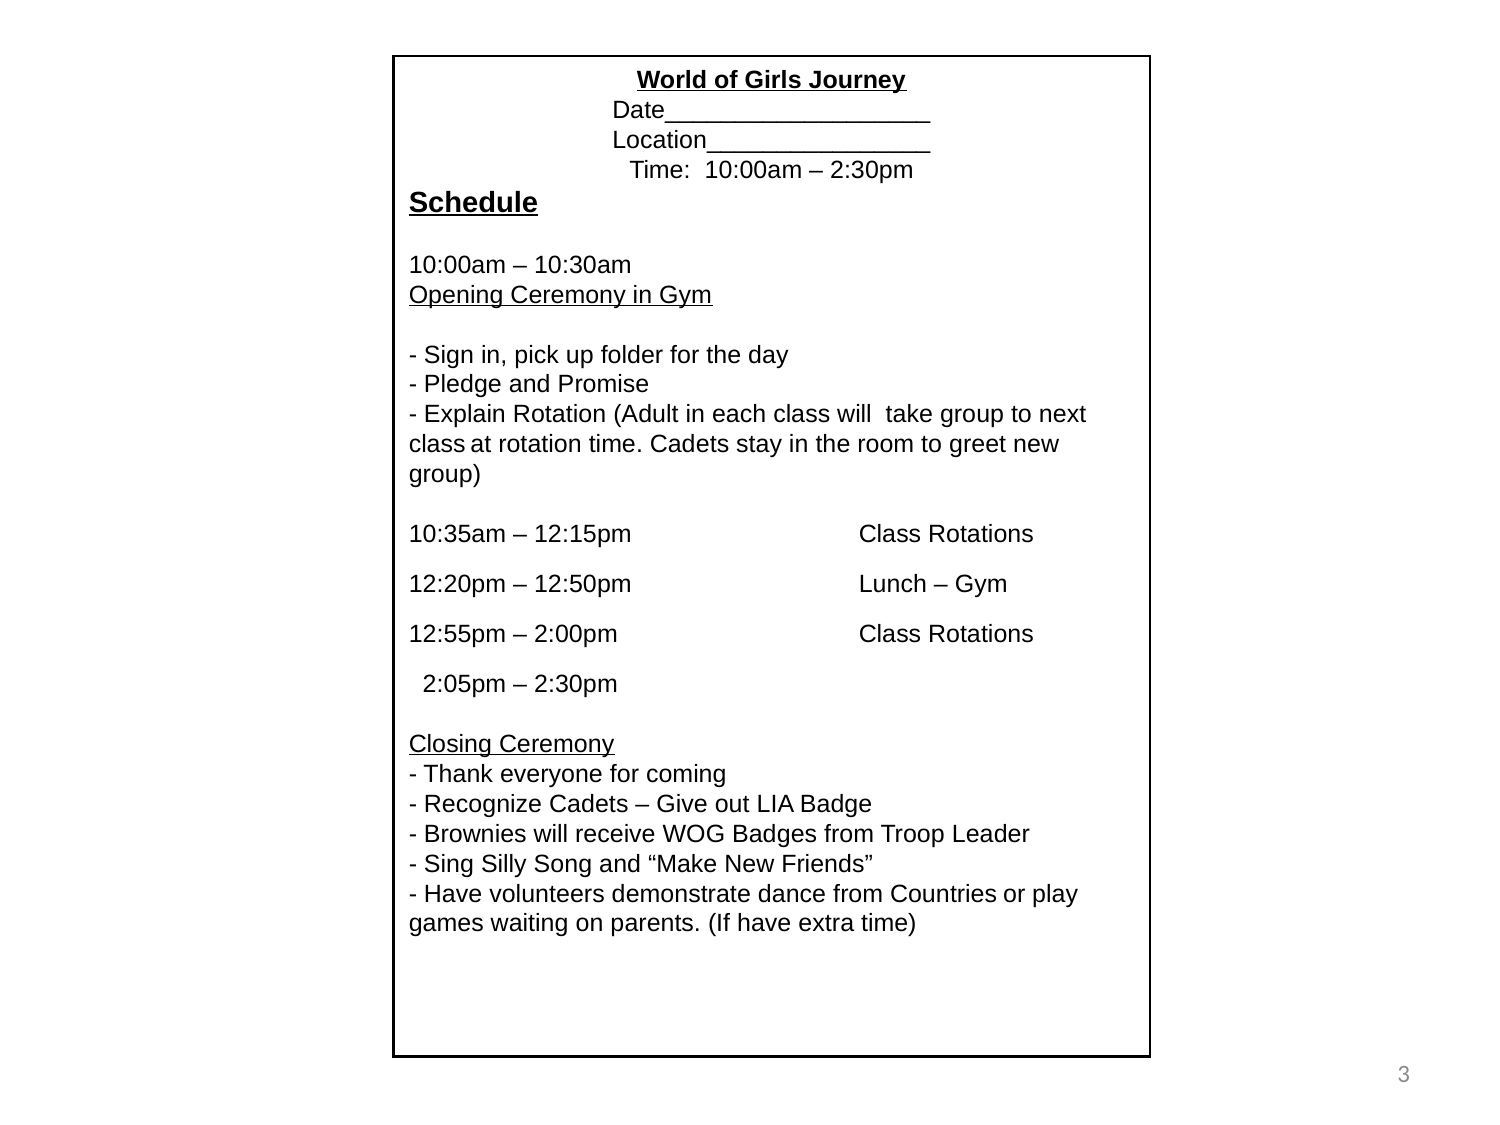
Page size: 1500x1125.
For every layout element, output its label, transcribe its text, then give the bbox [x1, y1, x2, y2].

text_box World of Girls Journey Date___________________ Location________________ Time: 10:00am – 2:30pm Schedule 10:00am – 10:30am Opening Ceremony in Gym - Sign in, pick up folder for the day - Pledge and Promise - Explain Rotation (Adult in each class will take group to next class at rotation time. Cadets stay in the room to greet new group) 10:35am – 12:15pm Class Rotations 12:20pm – 12:50pm Lunch – Gym 12:55pm – 2:00pm Class Rotations 2:05pm – 2:30pm Closing Ceremony - Thank everyone for coming - Recognize Cadets – Give out LIA Badge - Brownies will receive WOG Badges from Troop Leader - Sing Silly Song and “Make New Friends” - Have volunteers demonstrate dance from Countries or play games waiting on parents. (If have extra time) [393, 56, 1150, 1057]
slide_number 3 [1074, 1042, 1425, 1103]
